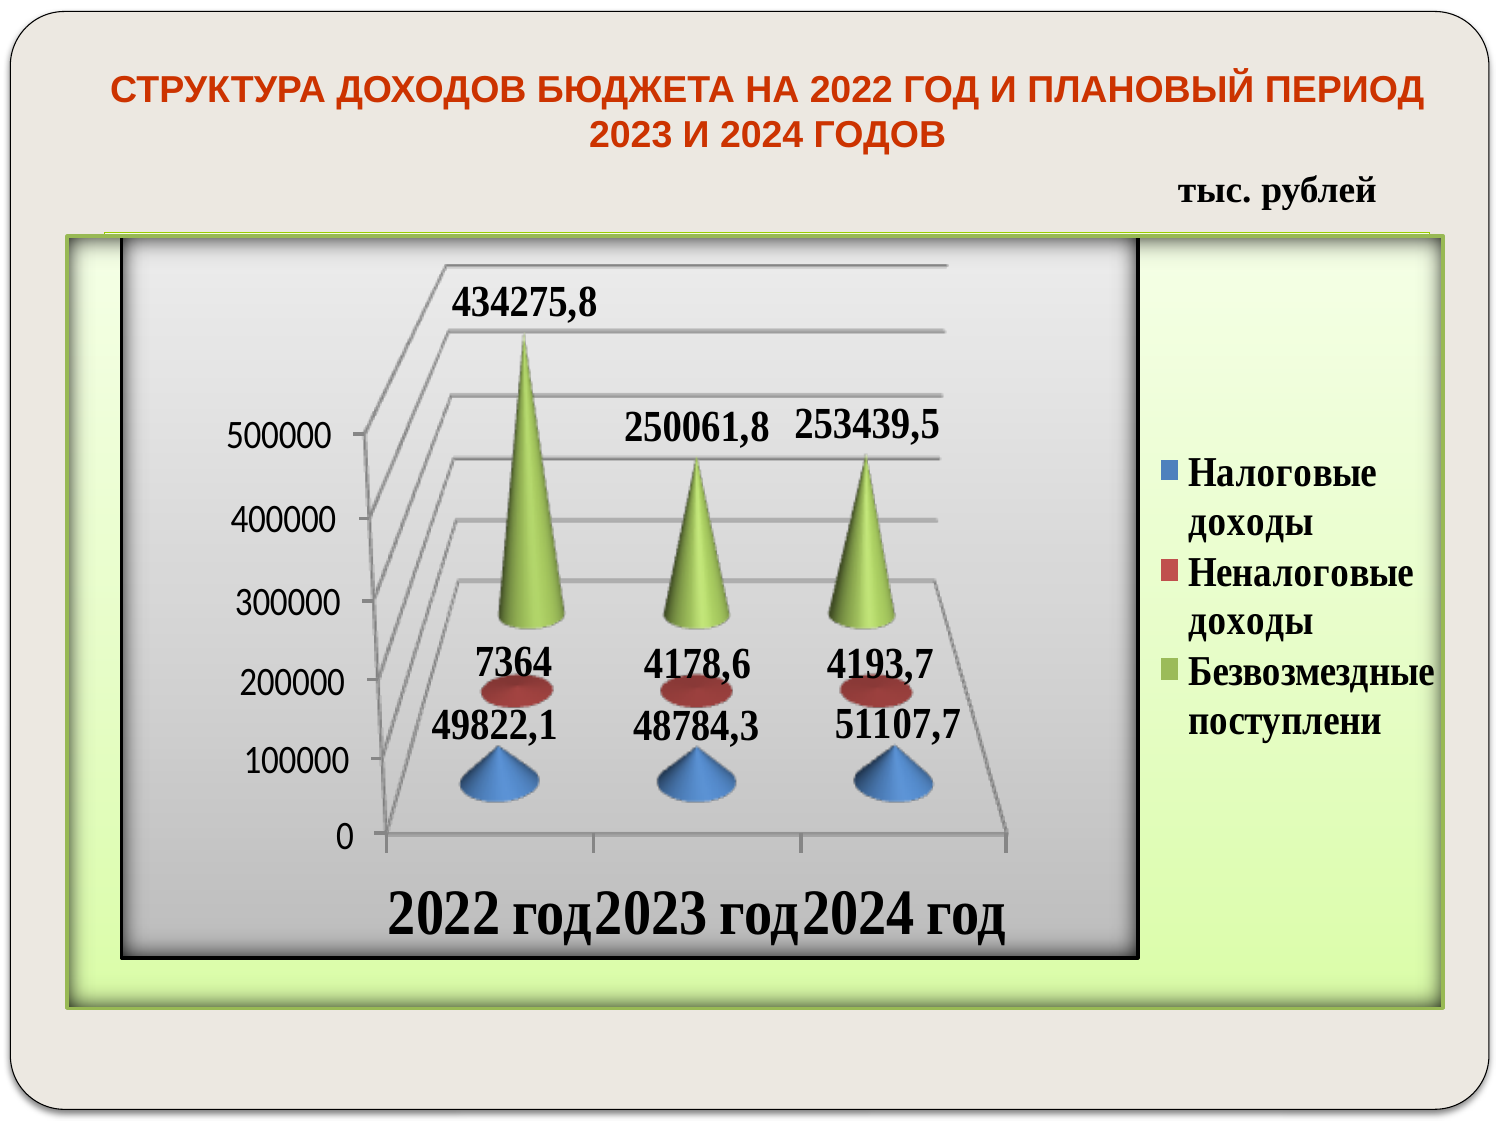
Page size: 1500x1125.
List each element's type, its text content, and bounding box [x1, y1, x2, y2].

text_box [52, 219, 1460, 1027]
text_box тыс. рублей [1124, 163, 1431, 218]
text_box СТРУКТУРА ДОХОДОВ БЮДЖЕТА НА 2022 ГОД И ПЛАНОВЫЙ ПЕРИОД 2023 И 2024 ГОДОВ [88, 57, 1447, 163]
